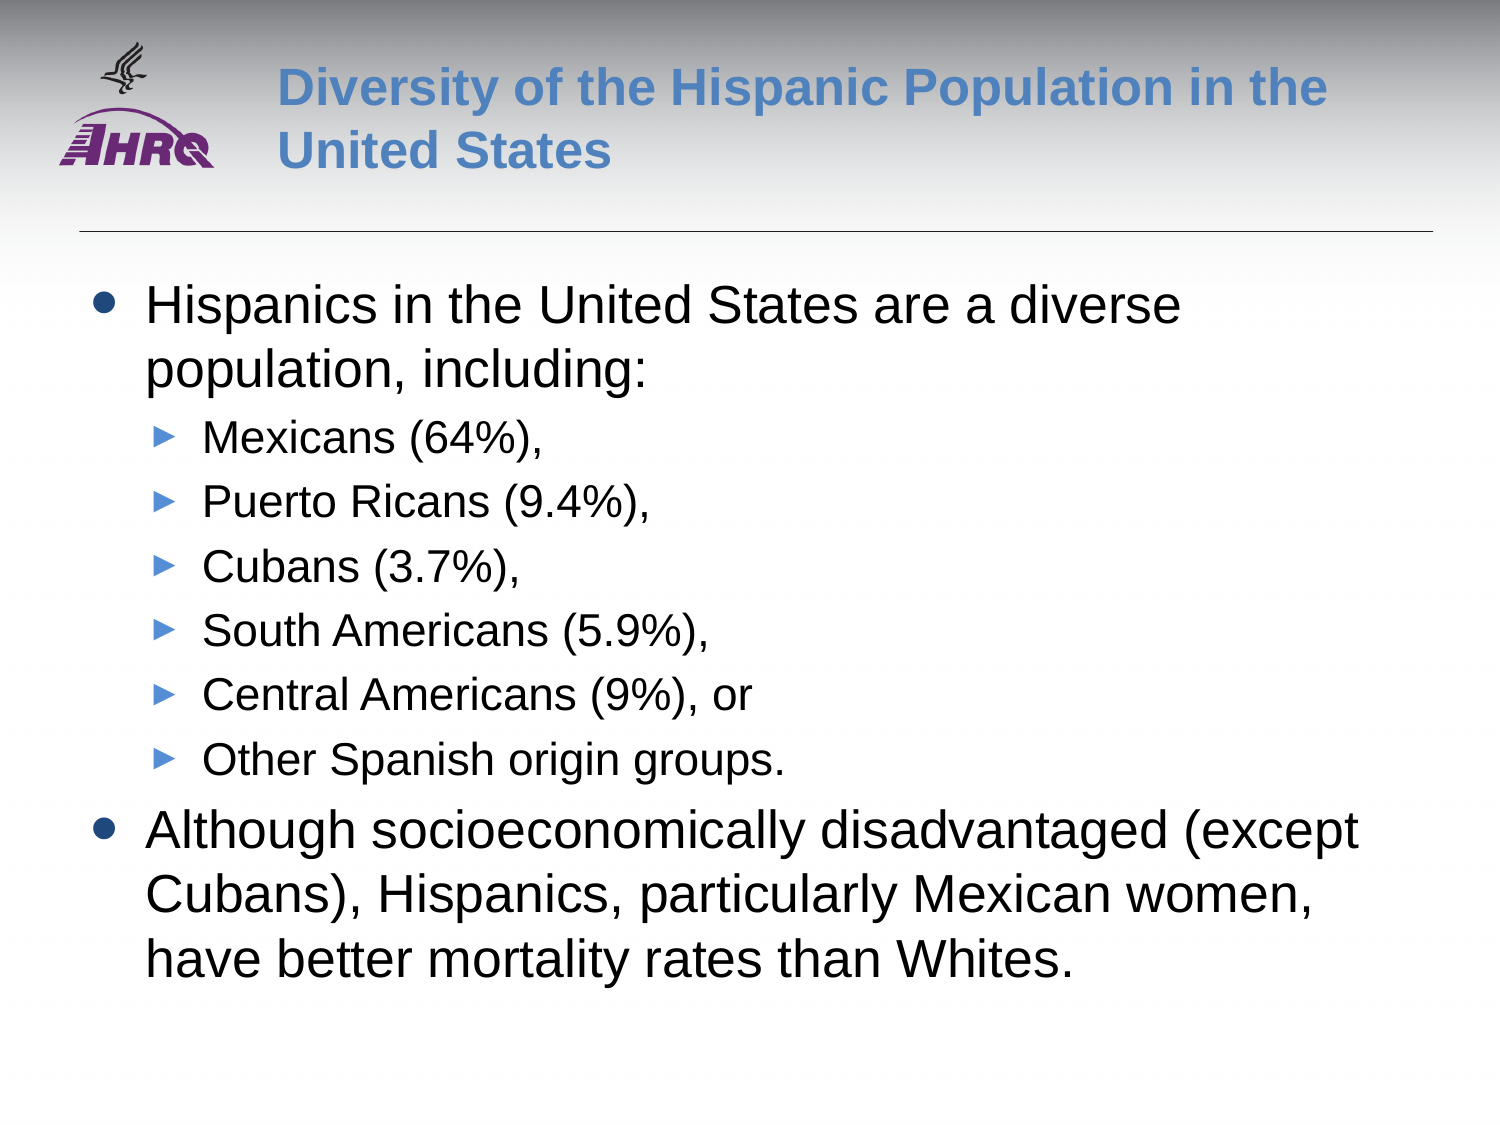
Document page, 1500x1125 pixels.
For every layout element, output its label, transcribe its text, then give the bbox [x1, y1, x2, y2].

title Diversity of the Hispanic Population in the United States [262, 45, 1425, 188]
list Hispanics in the United States are a diverse population, including: Mexicans (64%), Puerto Ricans (9.4%), Cubans (3.7%), South Americans (5.9%), Central Americans (9%), or Other Spanish origin groups. Although socioeconomically disadvantaged (except Cubans), Hispanics, particularly Mexican women, have better mortality rates than Whites. [75, 262, 1425, 1005]
picture [0, 0, 1500, 1125]
